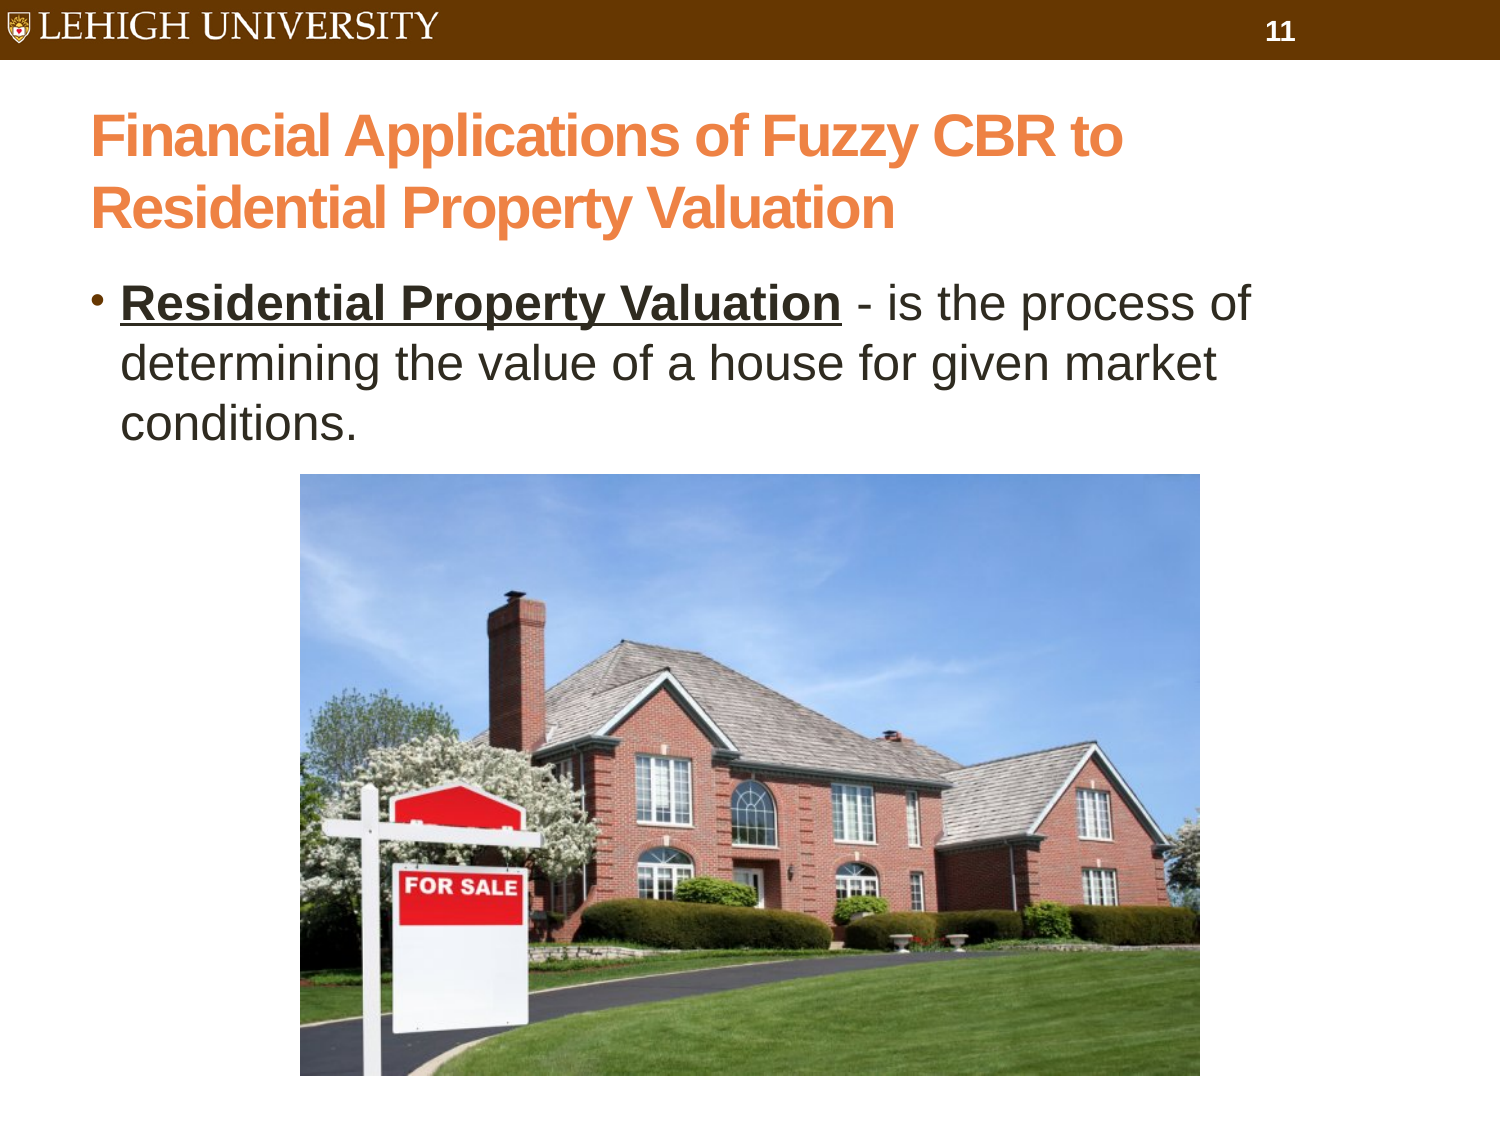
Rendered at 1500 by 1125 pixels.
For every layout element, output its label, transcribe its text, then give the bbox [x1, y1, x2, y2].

list Residential Property Valuation - is the process of determining the value of a house for given market conditions. [75, 262, 1425, 1063]
picture [0, 0, 451, 58]
picture [299, 474, 1201, 1076]
slide_number 11 [1250, 3, 1425, 57]
title Financial Applications of Fuzzy CBR to Residential Property Valuation [75, 87, 1425, 250]
